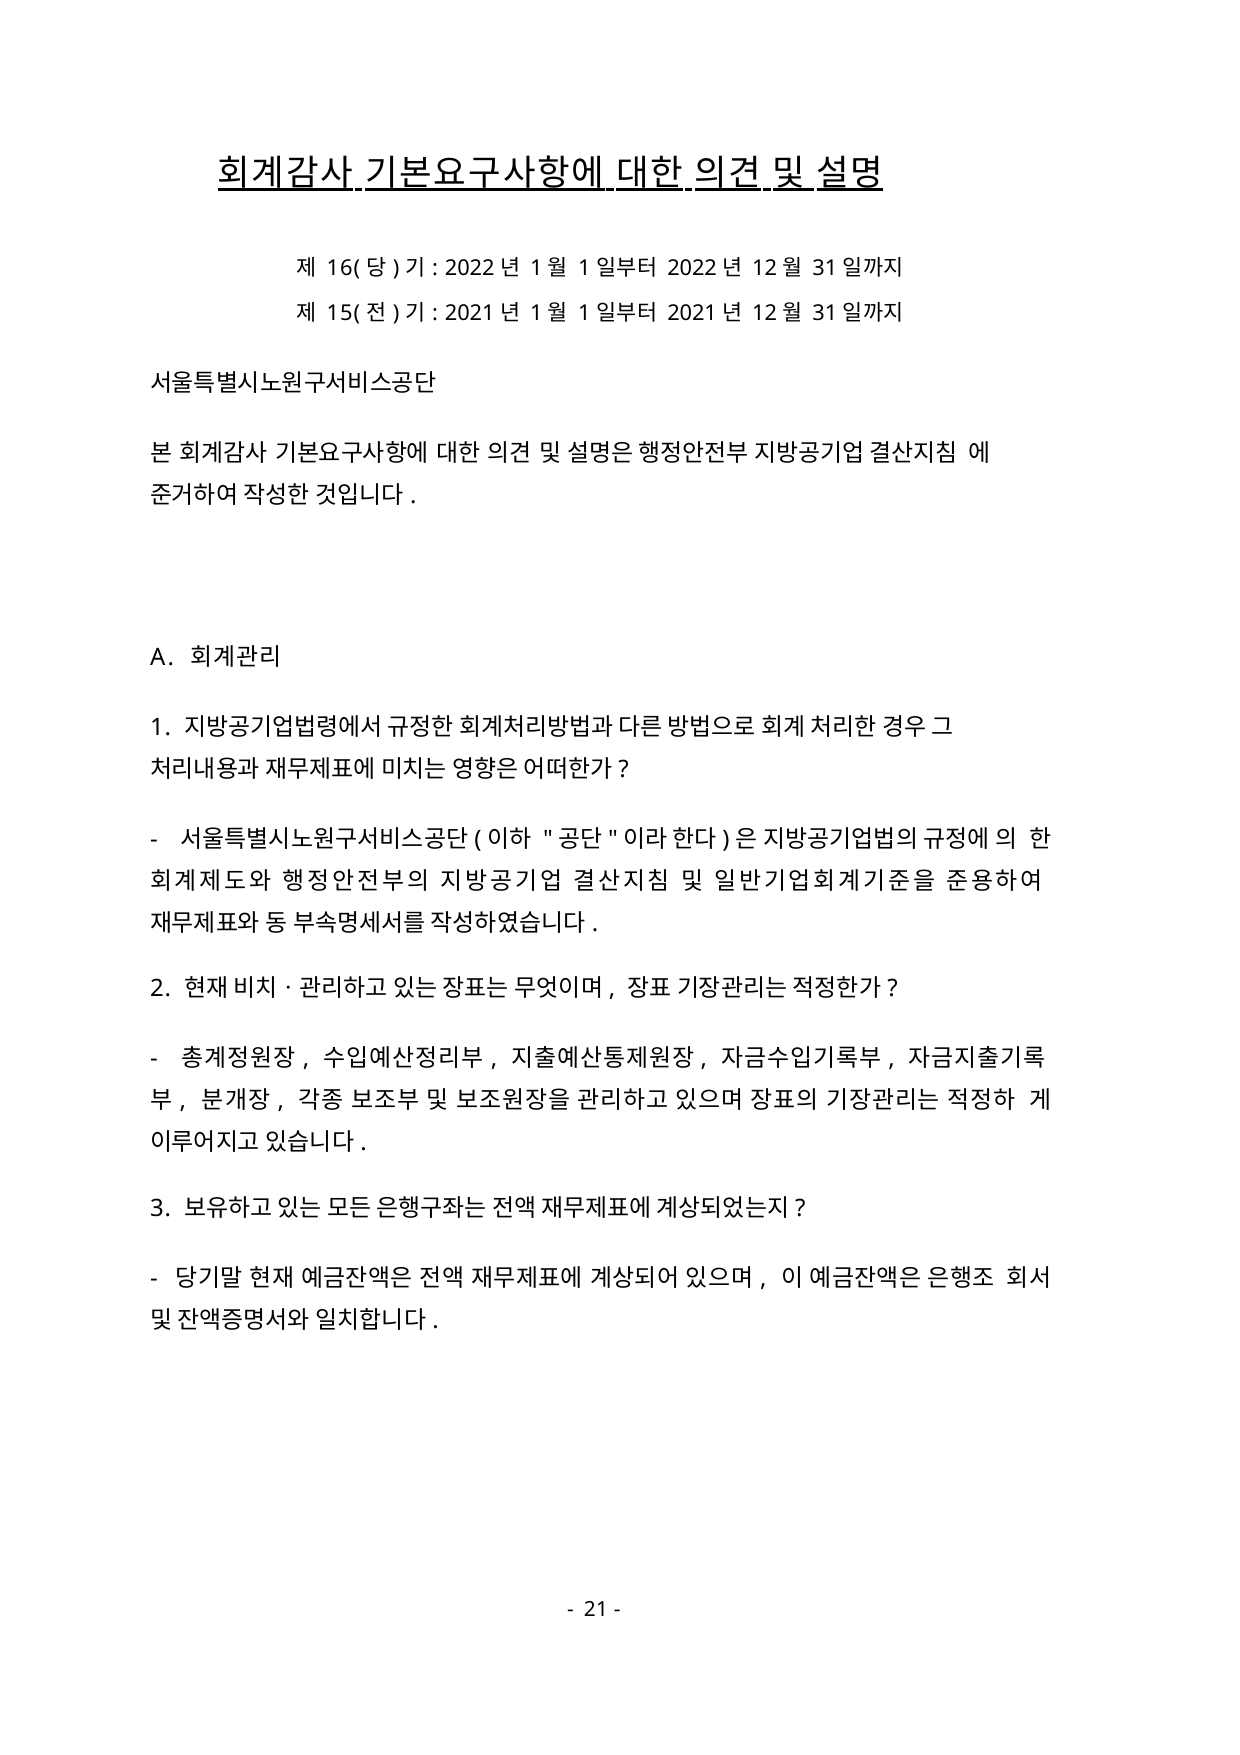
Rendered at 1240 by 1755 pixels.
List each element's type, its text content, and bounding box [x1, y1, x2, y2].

text_box 회계감사 기본요구사항에 대한 의견 및 설명 [215, 147, 961, 193]
slide_number - 21 - [564, 1595, 640, 1755]
text_box 제 16(당)기: 2022년 1월 1일부터 2022년 12월 31일까지 제 15(전)기: 2021년 1월 1일부터 2021년 12월 31일까지 서울특별시노원구서비스공단 본 회계감사 기본요구사항에 대한 의견 및 설명은 행정안전부 지방공기업 결산지침 에 준거하여 작성한 것입니다. [147, 251, 1052, 509]
text_box A. 회계관리 1. 지방공기업법령에서 규정한 회계처리방법과 다른 방법으로 회계 처리한 경우 그 처리내용과 재무제표에 미치는 영향은 어떠한가? - 서울특별시노원구서비스공단(이하 "공단"이라 한다)은 지방공기업법의 규정에 의 한 회계제도와 행정안전부의 지방공기업 결산지침 및 일반기업회계기준을 준용하여 재무제표와 동 부속명세서를 작성하였습니다. 2. 현재 비치ㆍ관리하고 있는 장표는 무엇이며, 장표 기장관리는 적정한가? - 총계정원장, 수입예산정리부, 지출예산통제원장, 자금수입기록부, 자금지출기록 부, 분개장, 각종 보조부 및 보조원장을 관리하고 있으며 장표의 기장관리는 적정하 게 이루어지고 있습니다. 3. 보유하고 있는 모든 은행구좌는 전액 재무제표에 계상되었는지? - 당기말 현재 예금잔액은 전액 재무제표에 계상되어 있으며, 이 예금잔액은 은행조 회서 및 잔액증명서와 일치합니다. [147, 639, 1052, 1334]
